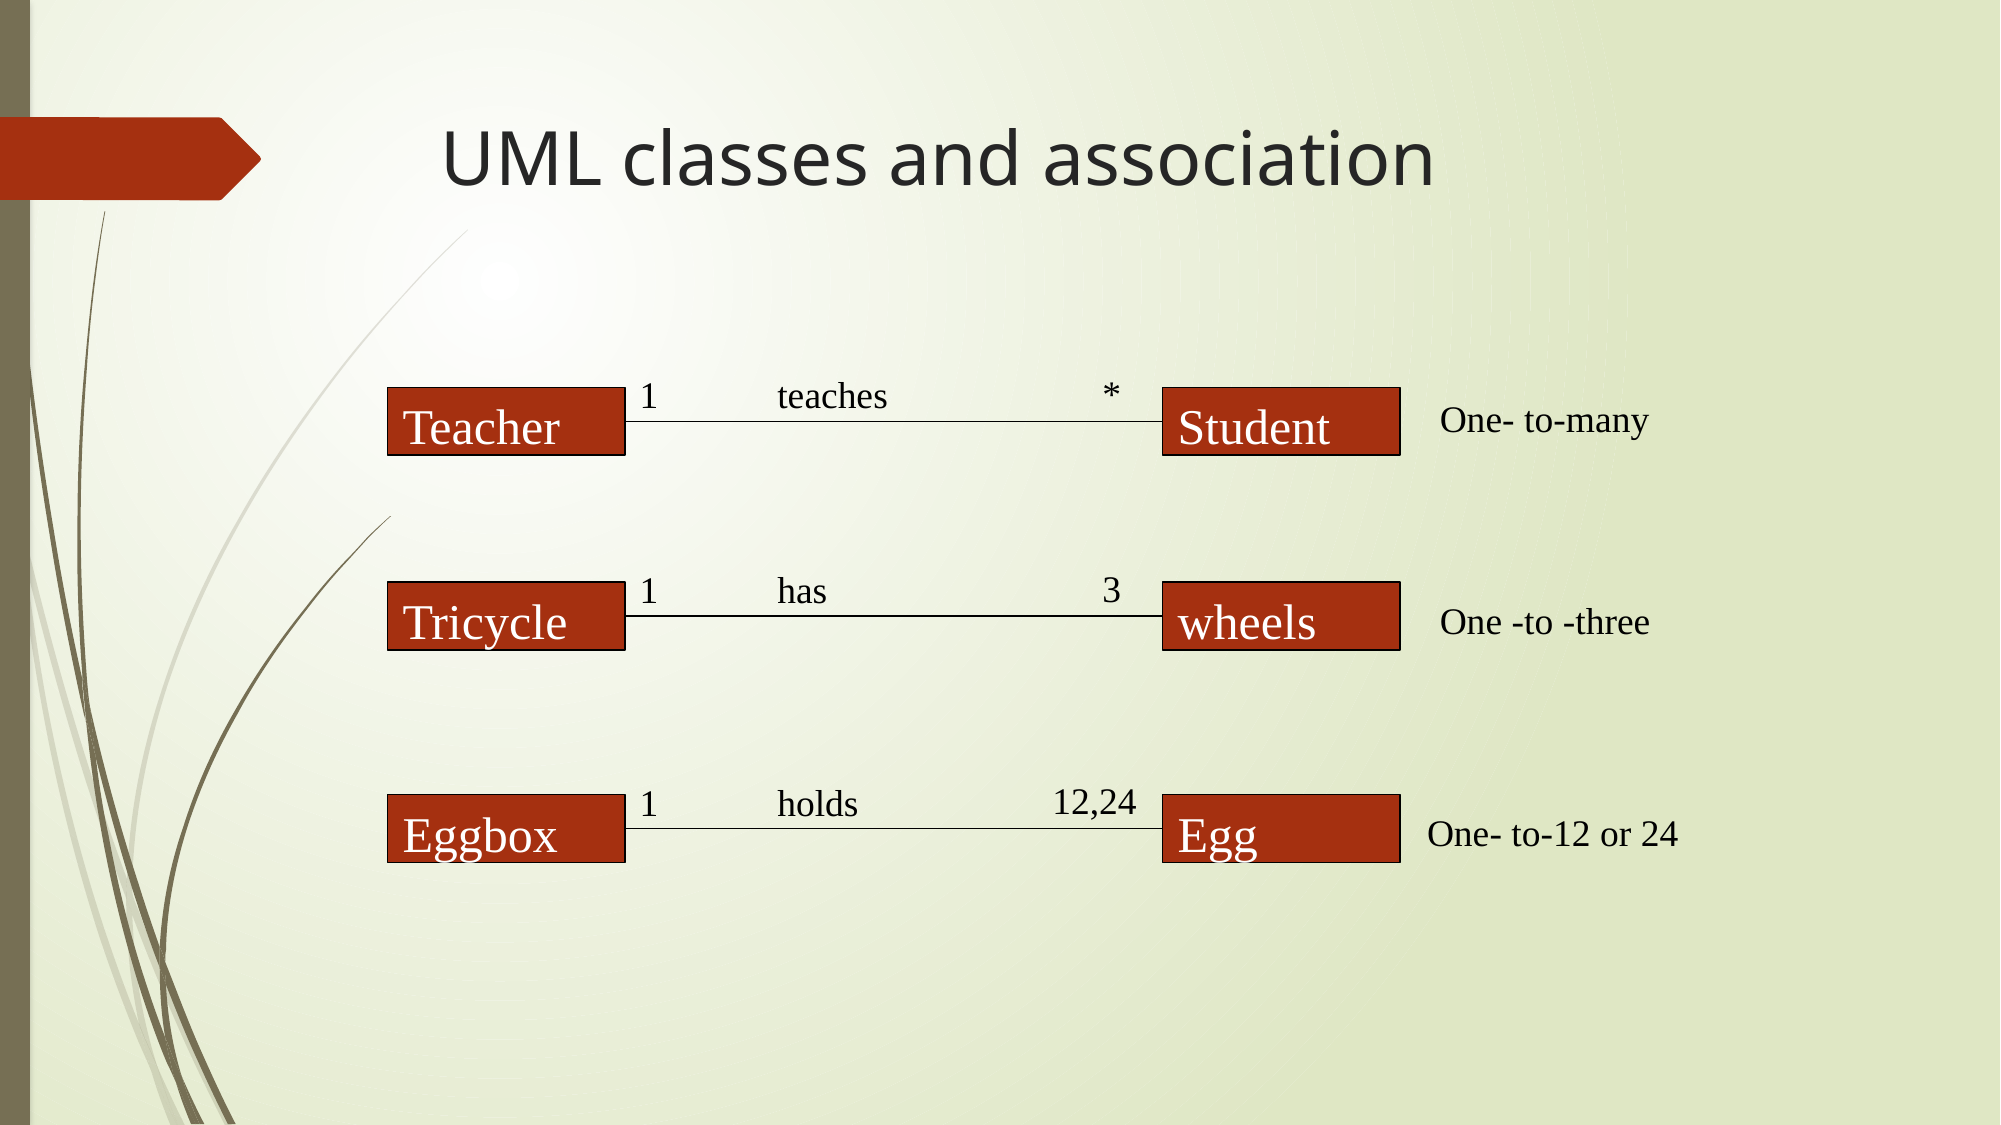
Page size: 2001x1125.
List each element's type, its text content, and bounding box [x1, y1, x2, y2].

text_box 12,24 [1037, 769, 1163, 828]
text_box One- to-12 or 24 [1412, 801, 1725, 862]
text_box holds [762, 771, 933, 828]
text_box 1 [624, 363, 700, 421]
text_box 1 [624, 771, 700, 828]
text_box has [762, 558, 933, 615]
text_box Teacher [387, 387, 625, 456]
text_box Student [1162, 387, 1400, 456]
text_box 3 [1087, 557, 1163, 615]
title UML classes and association [425, 102, 1888, 313]
text_box wheels [1162, 582, 1400, 650]
text_box One -to -three [1424, 589, 1701, 650]
text_box 1 [624, 558, 700, 615]
text_box * [1087, 362, 1163, 421]
text_box Tricycle [387, 582, 625, 650]
text_box Eggbox [387, 794, 625, 863]
text_box One- to-many [1424, 387, 1701, 448]
text_box teaches [762, 363, 933, 421]
text_box Egg [1162, 794, 1400, 863]
